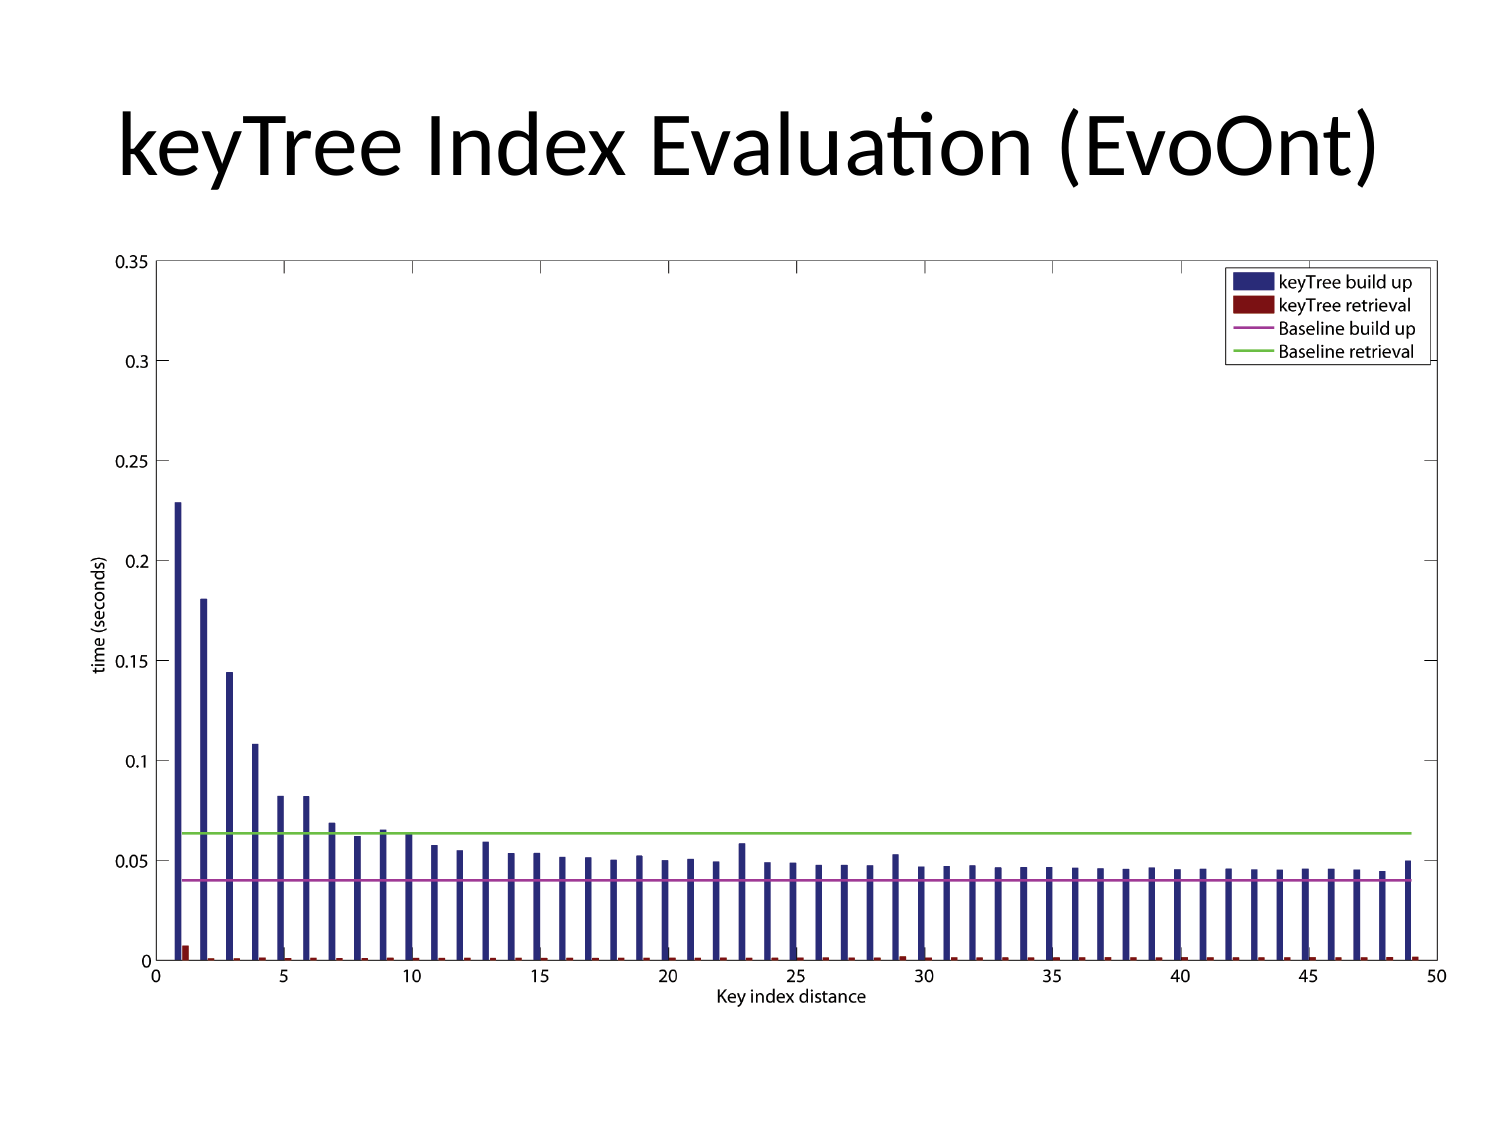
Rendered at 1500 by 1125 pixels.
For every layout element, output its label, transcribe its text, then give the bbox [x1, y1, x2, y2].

title keyTree Index Evaluation (EvoOnt) [75, 45, 1425, 194]
picture [0, 195, 1500, 1055]
